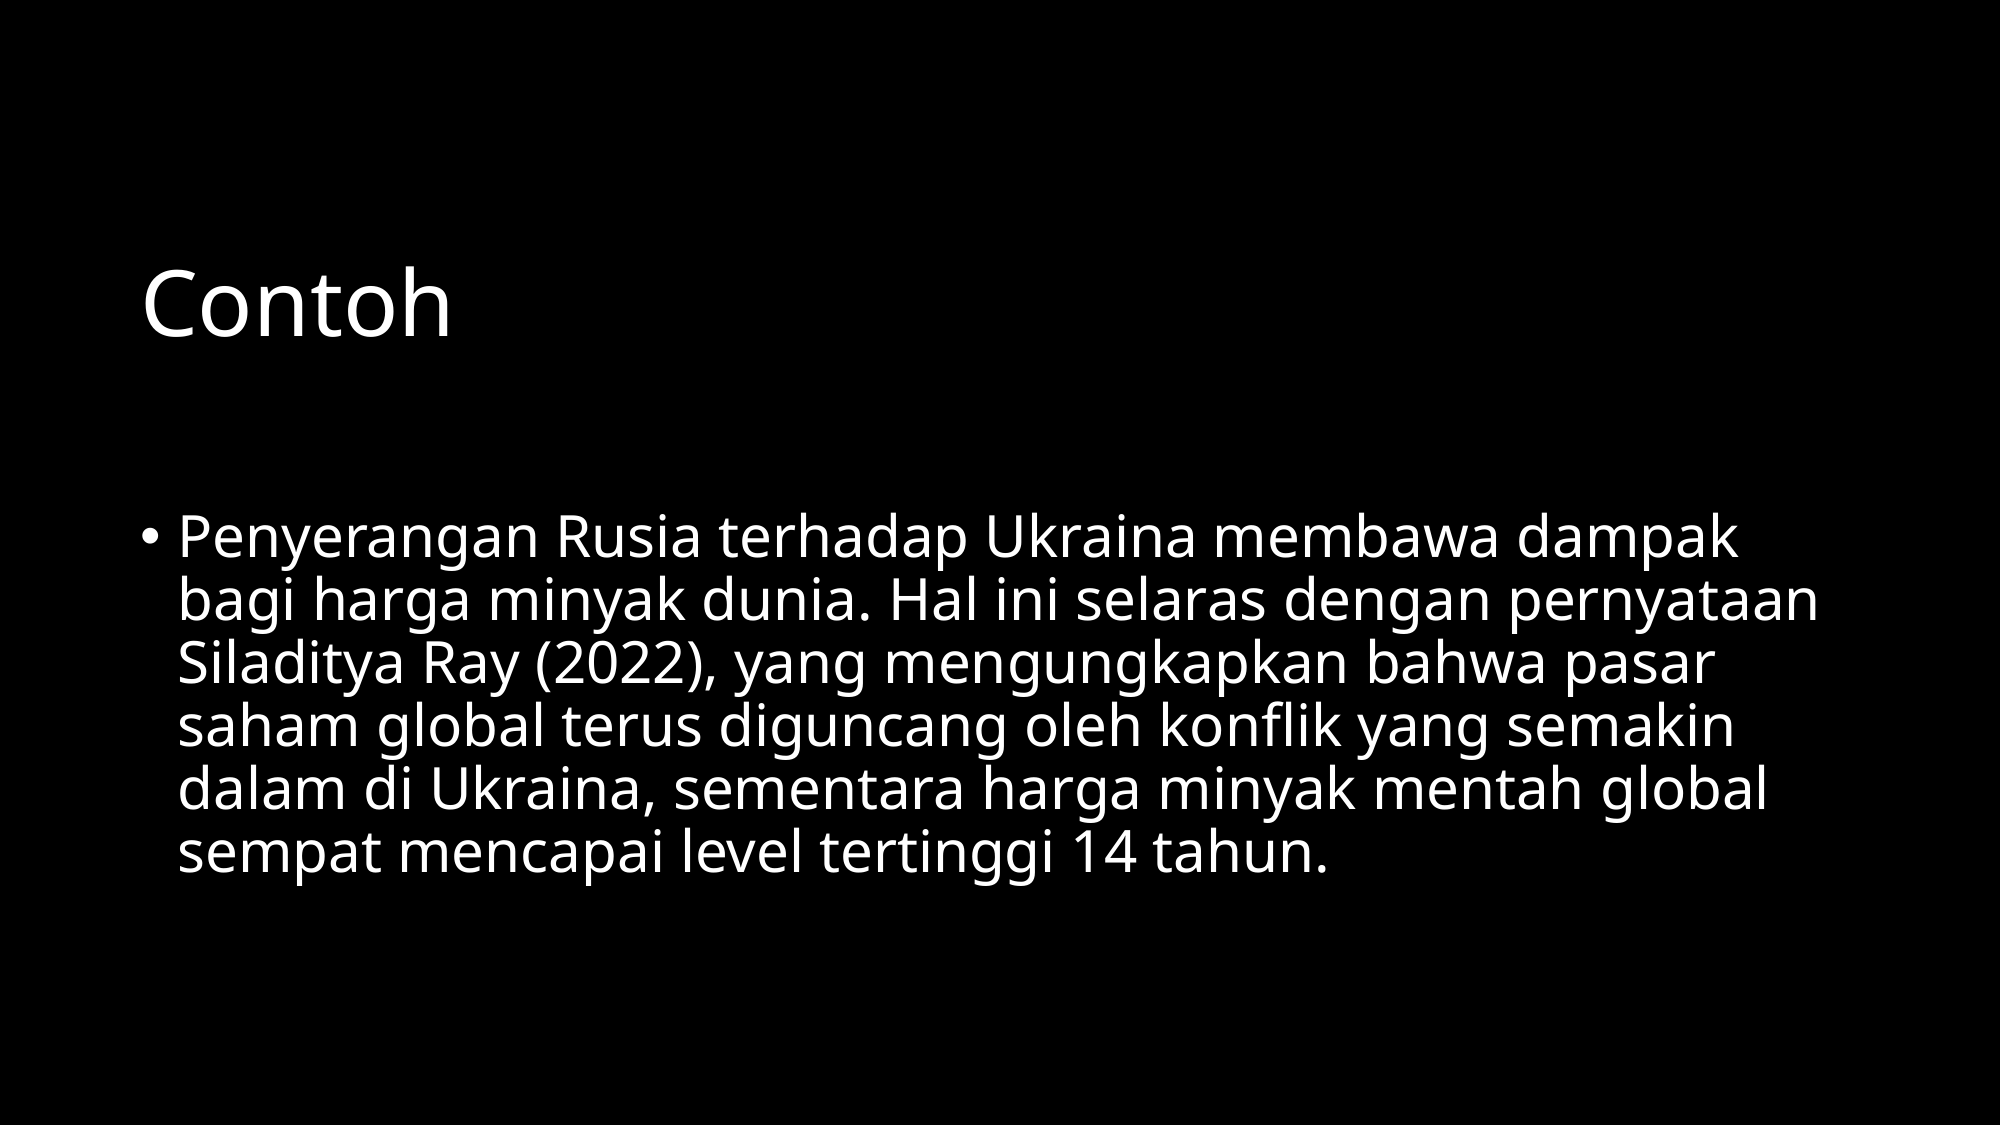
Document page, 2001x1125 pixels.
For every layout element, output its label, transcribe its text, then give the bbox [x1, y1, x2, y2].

list Penyerangan Rusia terhadap Ukraina membawa dampak bagi harga minyak dunia. Hal ini selaras dengan pernyataan Siladitya Ray (2022), yang mengungkapkan bahwa pasar saham global terus diguncang oleh konflik yang semakin dalam di Ukraina, sementara harga minyak mentah global sempat mencapai level tertinggi 14 tahun. [125, 500, 1875, 1000]
title Contoh [125, 249, 1625, 458]
